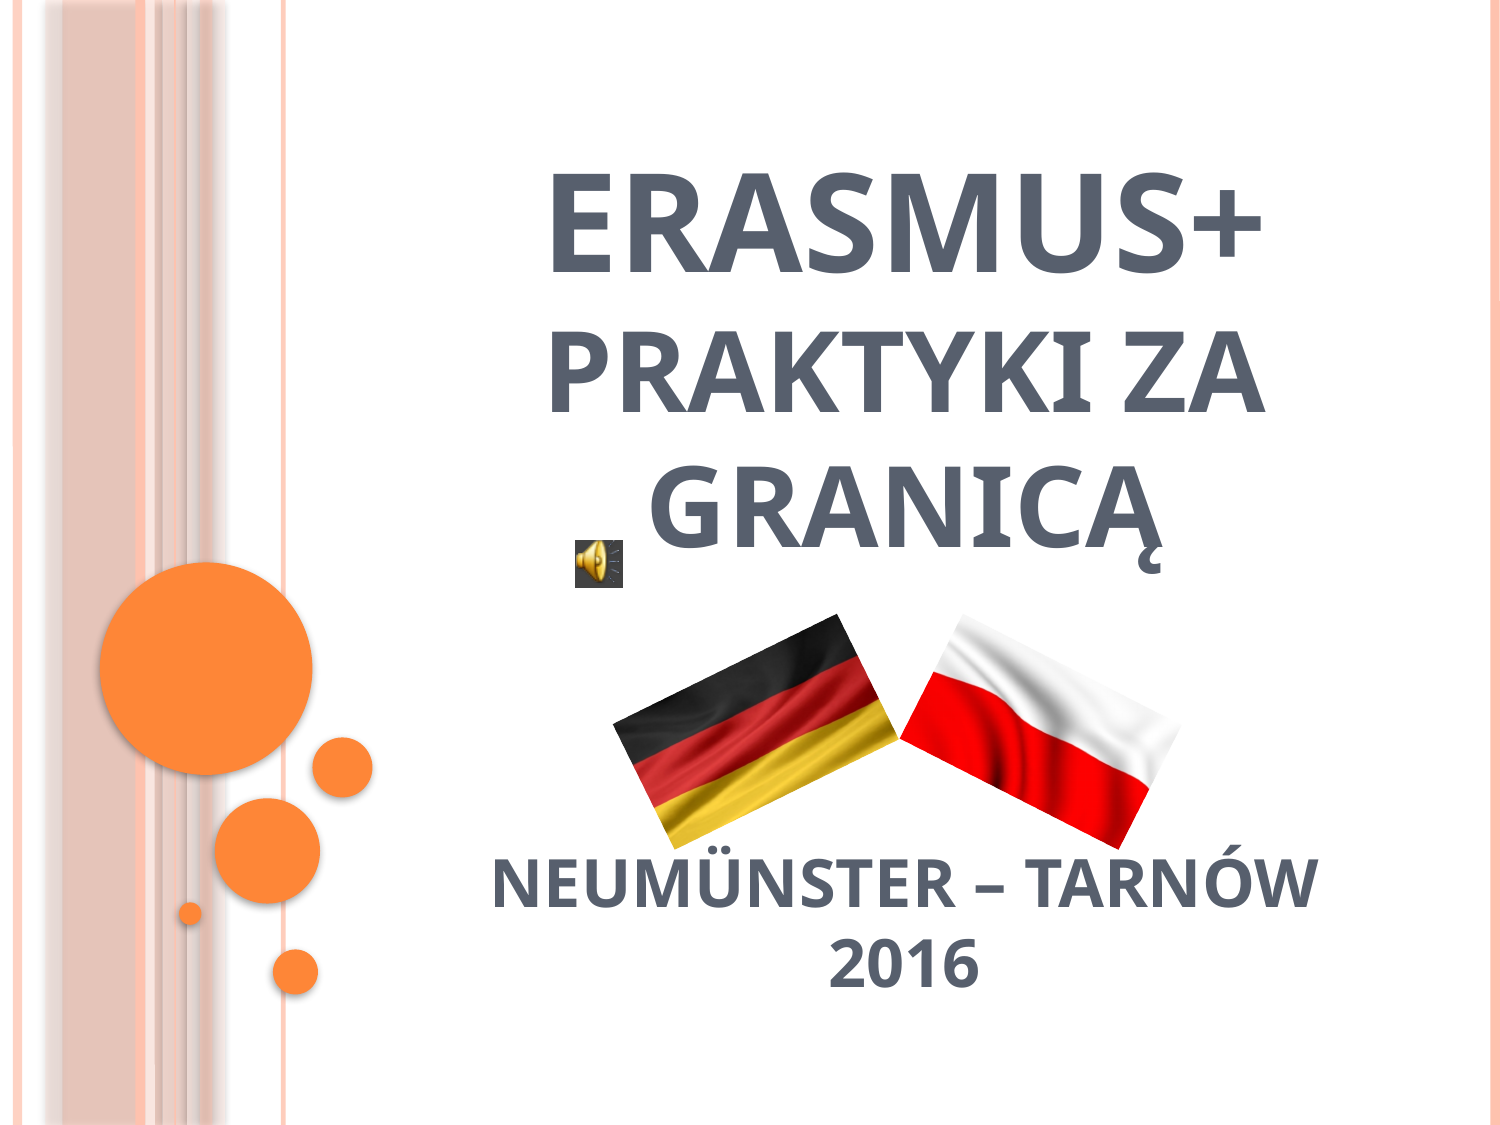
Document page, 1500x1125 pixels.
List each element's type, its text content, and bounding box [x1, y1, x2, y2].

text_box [456, 561, 1337, 872]
picture [573, 538, 625, 590]
title ERASMUS+ praktyki za granicą Neumünster – Tarnów 2016 [398, 632, 1411, 1008]
